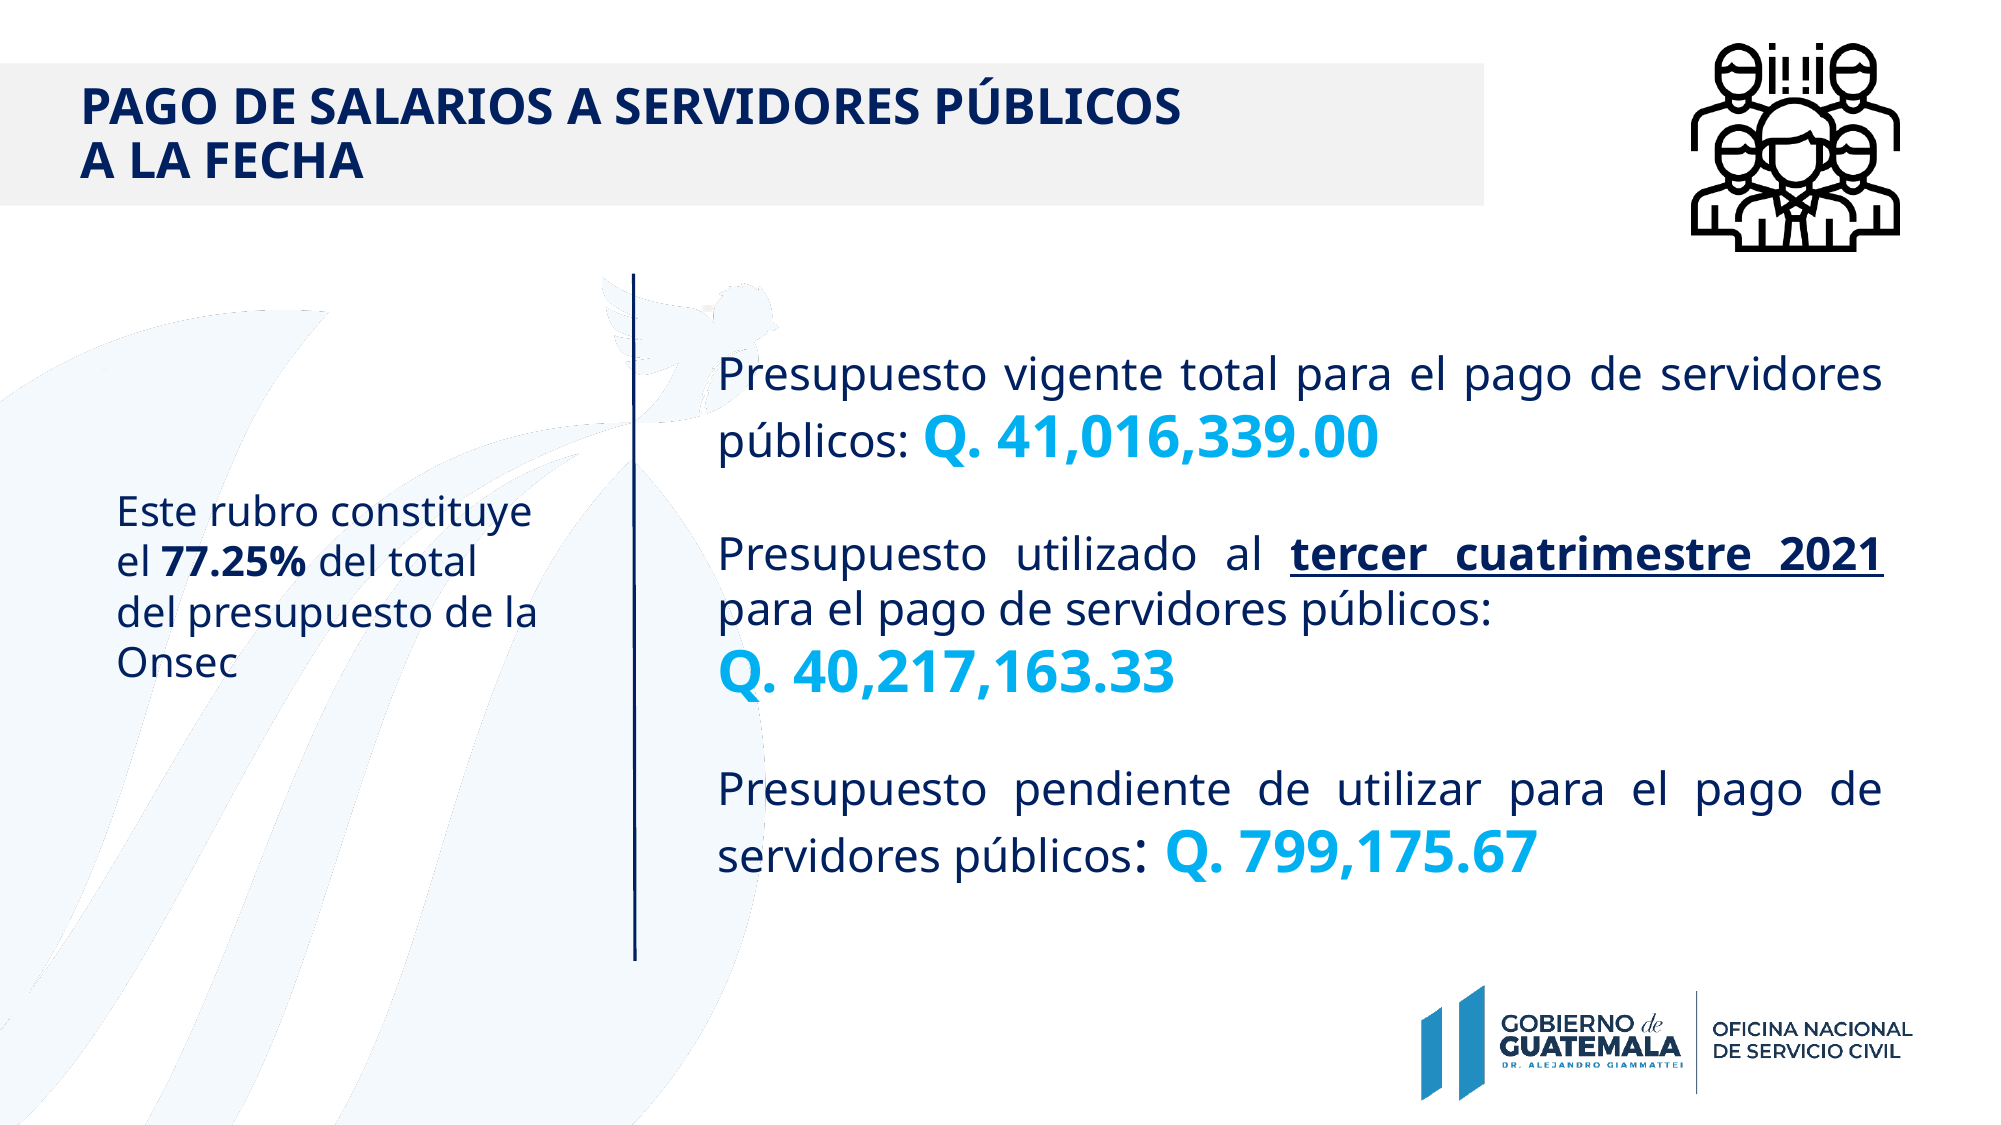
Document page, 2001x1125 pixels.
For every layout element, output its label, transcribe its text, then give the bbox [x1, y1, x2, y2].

title PAGO DE SALARIOS A SERVIDORES PÚBLICOS A LA FECHA [65, 90, 1414, 180]
text_box Presupuesto vigente total para el pago de servidores públicos: Q. 41,016,339.00 Presupuesto utilizado al tercer cuatrimestre 2021 para el pago de servidores públicos: Q. 40,217,163.33 Presupuesto pendiente de utilizar para el pago de servidores públicos: Q. 799,175.67 [1275, 297, 1900, 932]
text_box [0, 62, 1485, 207]
picture [0, 244, 1275, 1125]
picture [1413, 981, 1921, 1108]
picture [1691, 43, 1900, 252]
